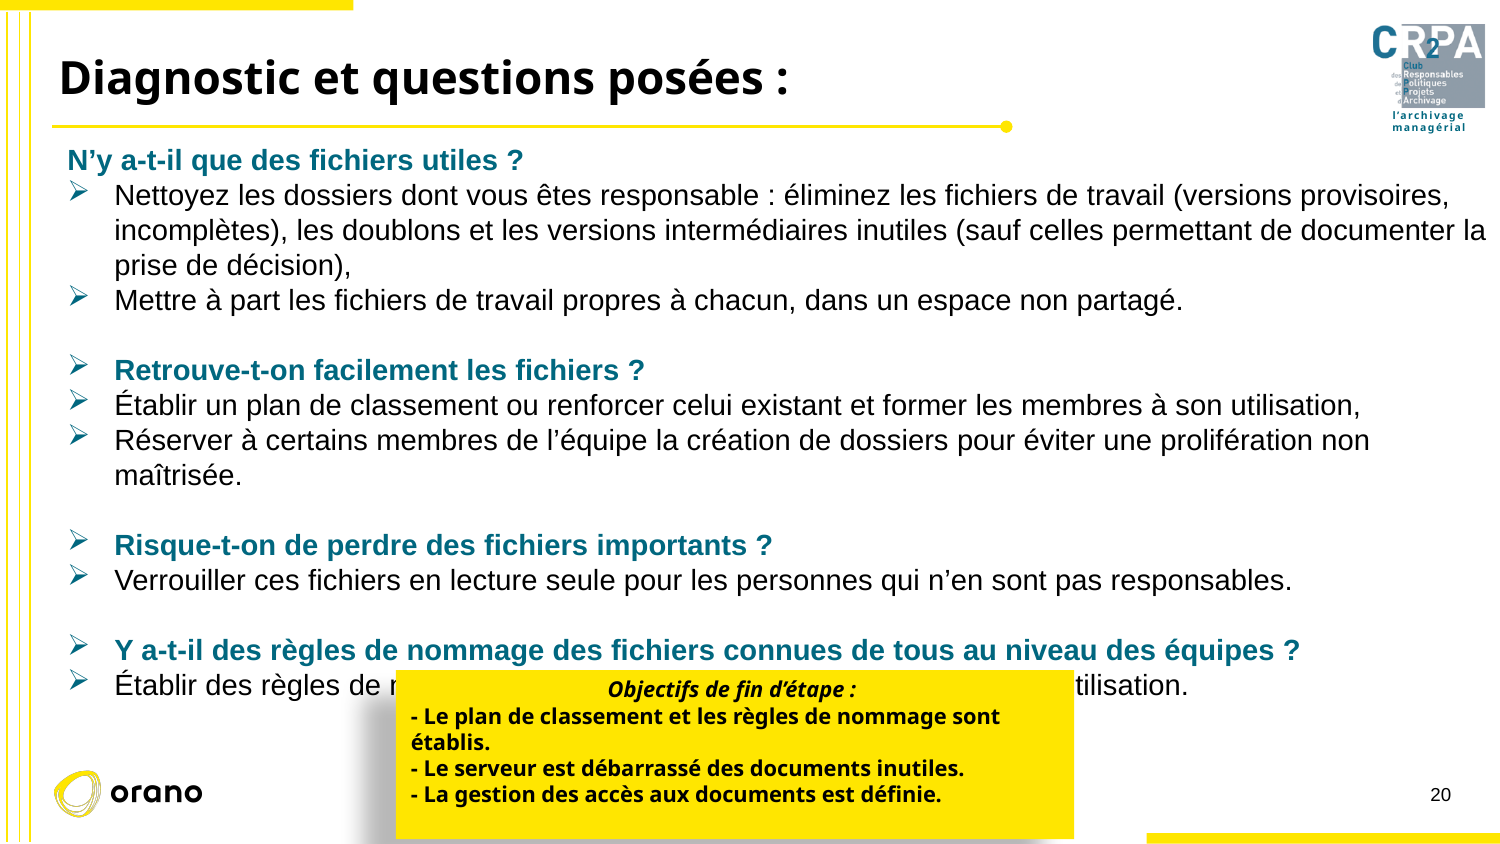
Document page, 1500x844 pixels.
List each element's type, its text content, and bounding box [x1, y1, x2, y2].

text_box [1357, 14, 1500, 122]
picture [52, 770, 204, 818]
text_box Objectifs de fin d’étape : - Le plan de classement et les règles de nommage sont établis. - Le serveur est débarrassé des documents inutiles. - La gestion des accès aux documents est définie. [395, 670, 1075, 840]
text_box N’y a-t-il que des fichiers utiles ? Nettoyez les dossiers dont vous êtes responsable : éliminez les fichiers de travail (versions provisoires, incomplètes), les doublons et les versions intermédiaires inutiles (sauf celles permettant de documenter la prise de décision), Mettre à part les fichiers de travail propres à chacun, dans un espace non partagé. Retrouve-t-on facilement les fichiers ? Établir un plan de classement ou renforcer celui existant et former les membres à son utilisation, Réserver à certains membres de l’équipe la création de dossiers pour éviter une prolifération non maîtrisée. Risque-t-on de perdre des fichiers importants ? Verrouiller ces fichiers en lecture seule pour les personnes qui n’en sont pas responsables. Y a-t-il des règles de nommage des fichiers connues de tous au niveau des équipes ? Établir des règles de nommage et former les membres de l’équipe à leur utilisation. [52, 126, 1500, 649]
title Diagnostic et questions posées : [52, 59, 1110, 107]
